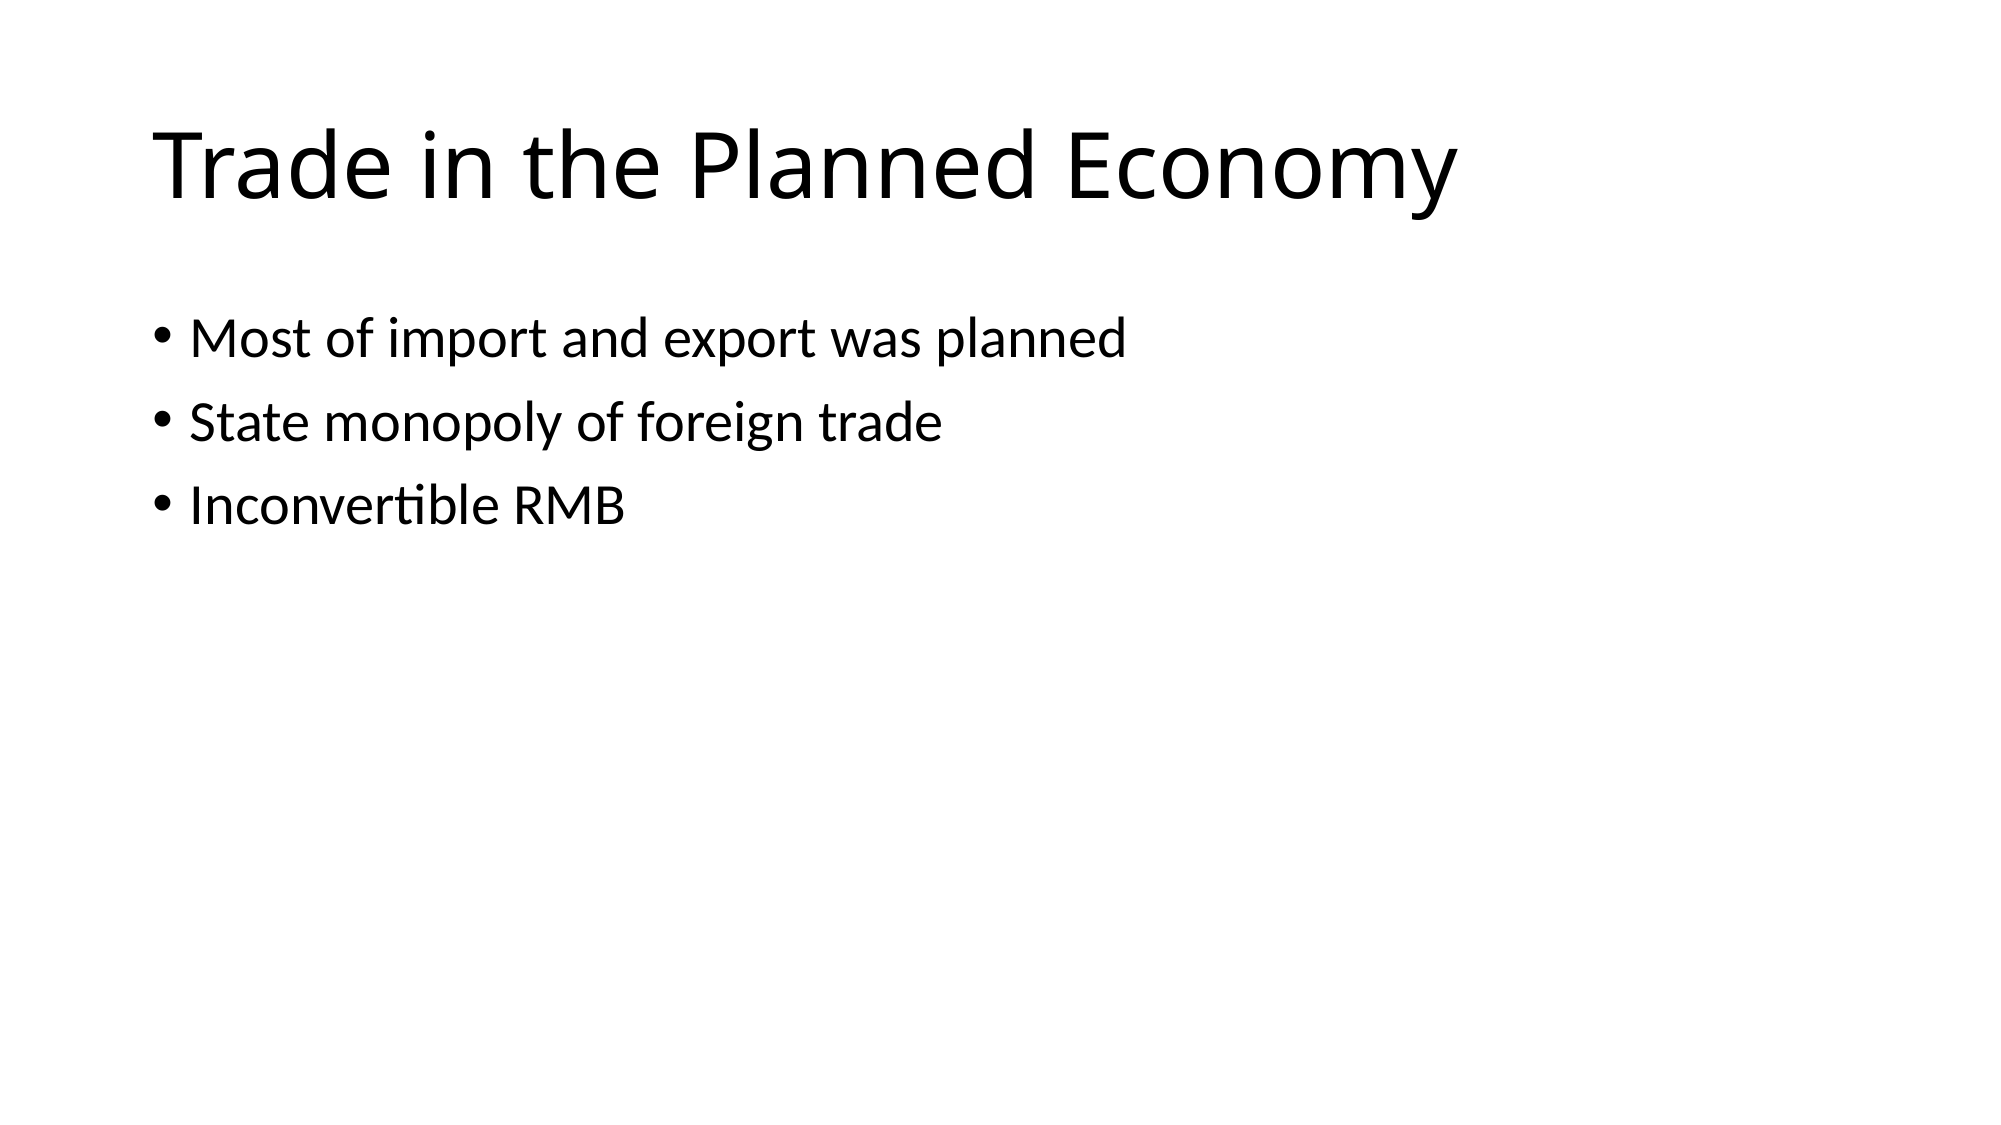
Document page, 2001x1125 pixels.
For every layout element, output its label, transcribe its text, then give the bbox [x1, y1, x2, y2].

title Trade in the Planned Economy [137, 59, 1863, 278]
list Most of import and export was planned State monopoly of foreign trade Inconvertible RMB [137, 299, 1863, 1014]
